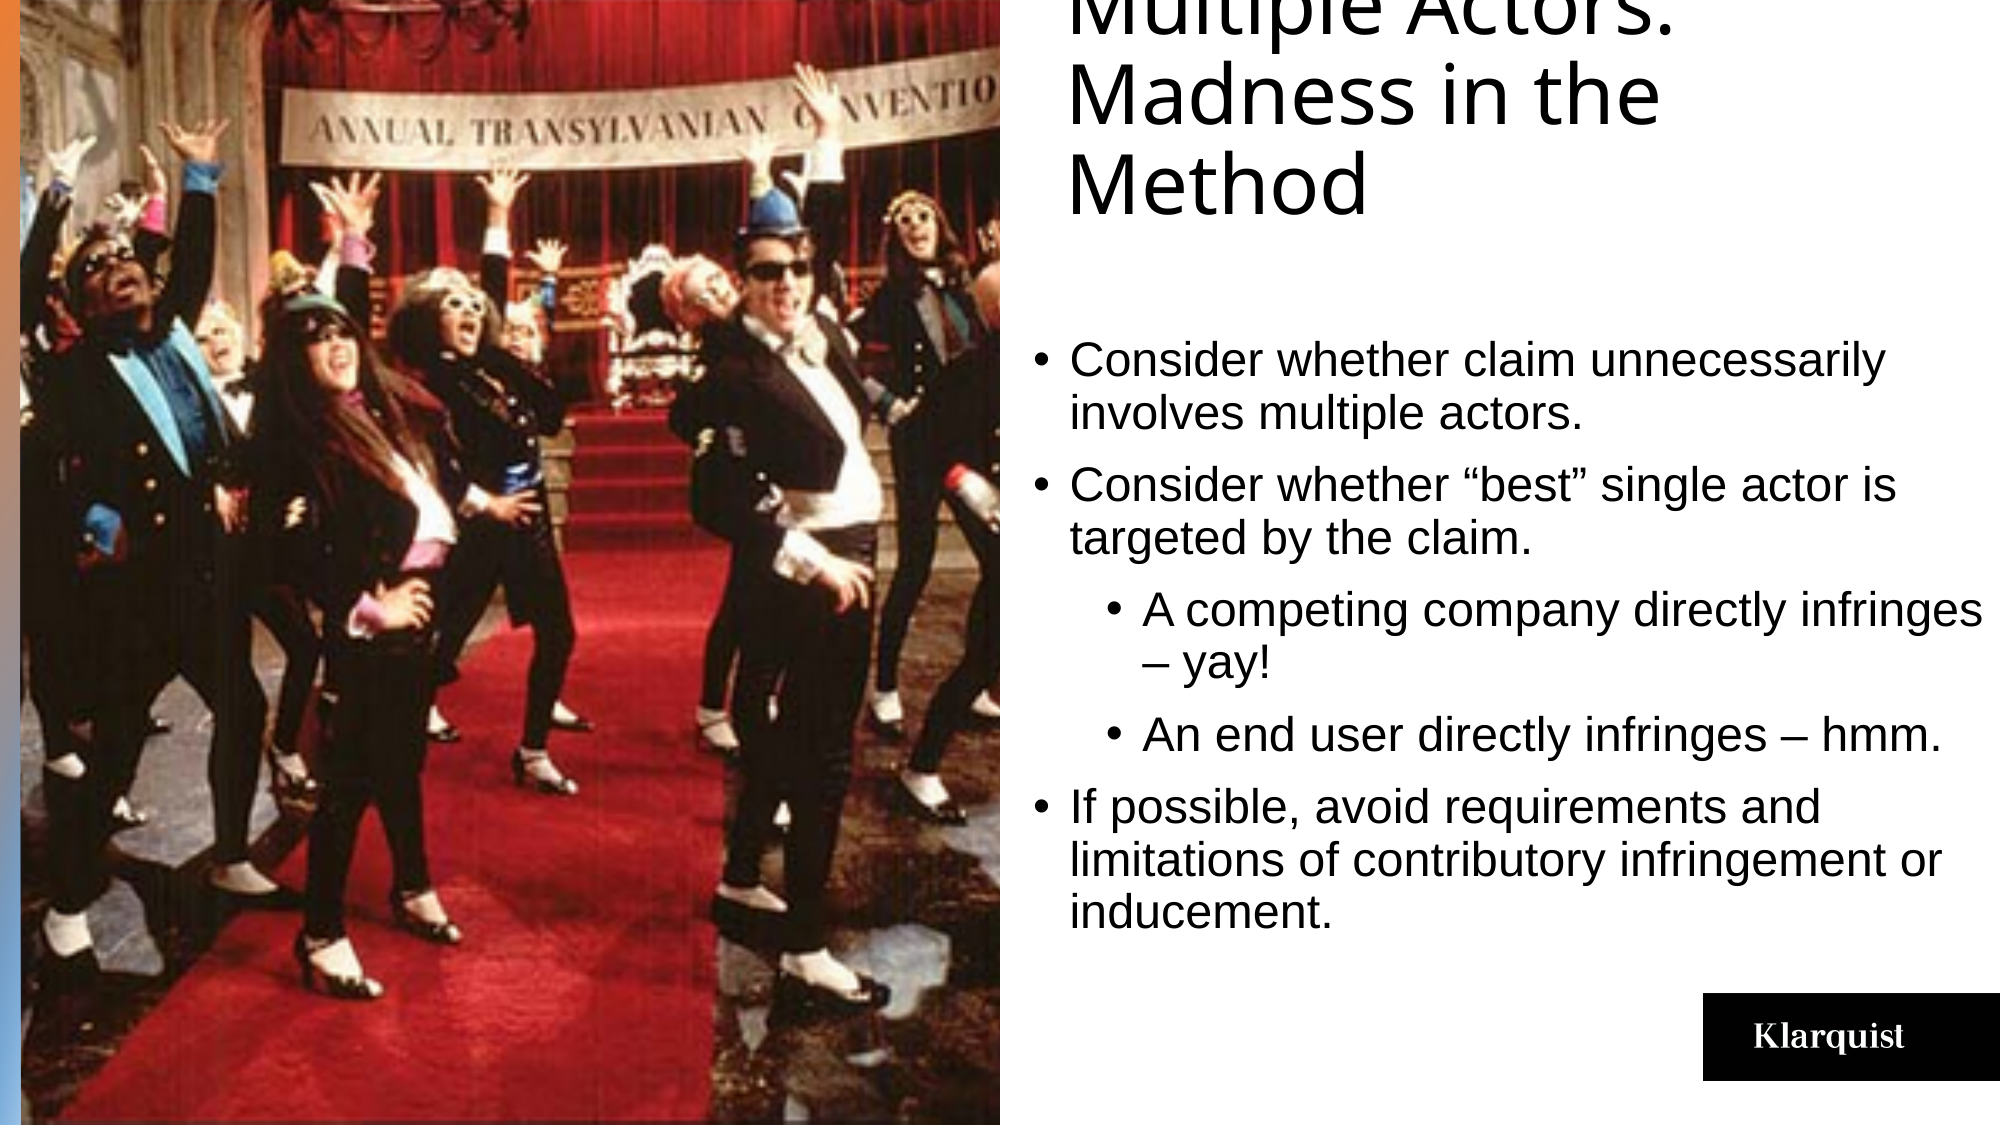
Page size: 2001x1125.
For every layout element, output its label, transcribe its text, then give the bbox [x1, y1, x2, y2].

text_box Consider whether claim unnecessarily involves multiple actors. Consider whether “best” single actor is targeted by the claim. A competing company directly infringes – yay! An end user directly infringes – hmm. If possible, avoid requirements and limitations of contributory infringement or inducement. [1000, 327, 2000, 986]
picture [1703, 993, 2000, 1081]
picture [21, 0, 1000, 1125]
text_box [0, 0, 21, 1125]
title Multiple Actors: Madness in the Method [1050, 69, 1925, 240]
